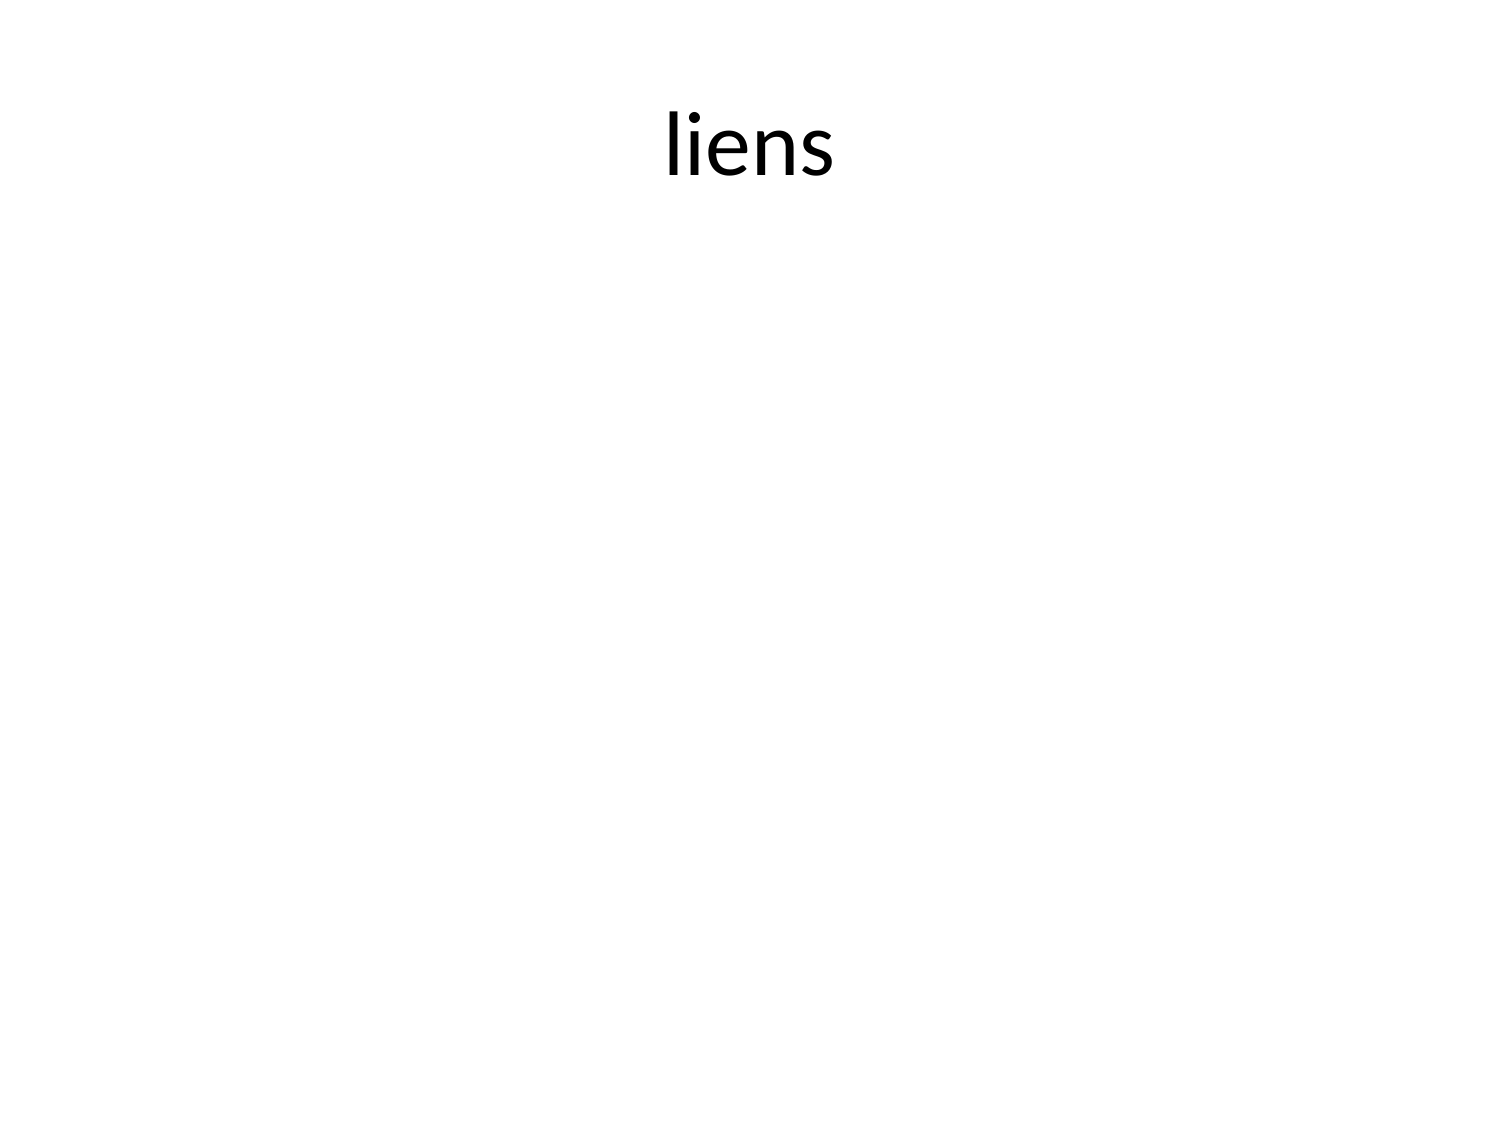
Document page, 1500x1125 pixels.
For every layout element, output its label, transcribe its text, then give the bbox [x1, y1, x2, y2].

title liens [74, 44, 1426, 233]
